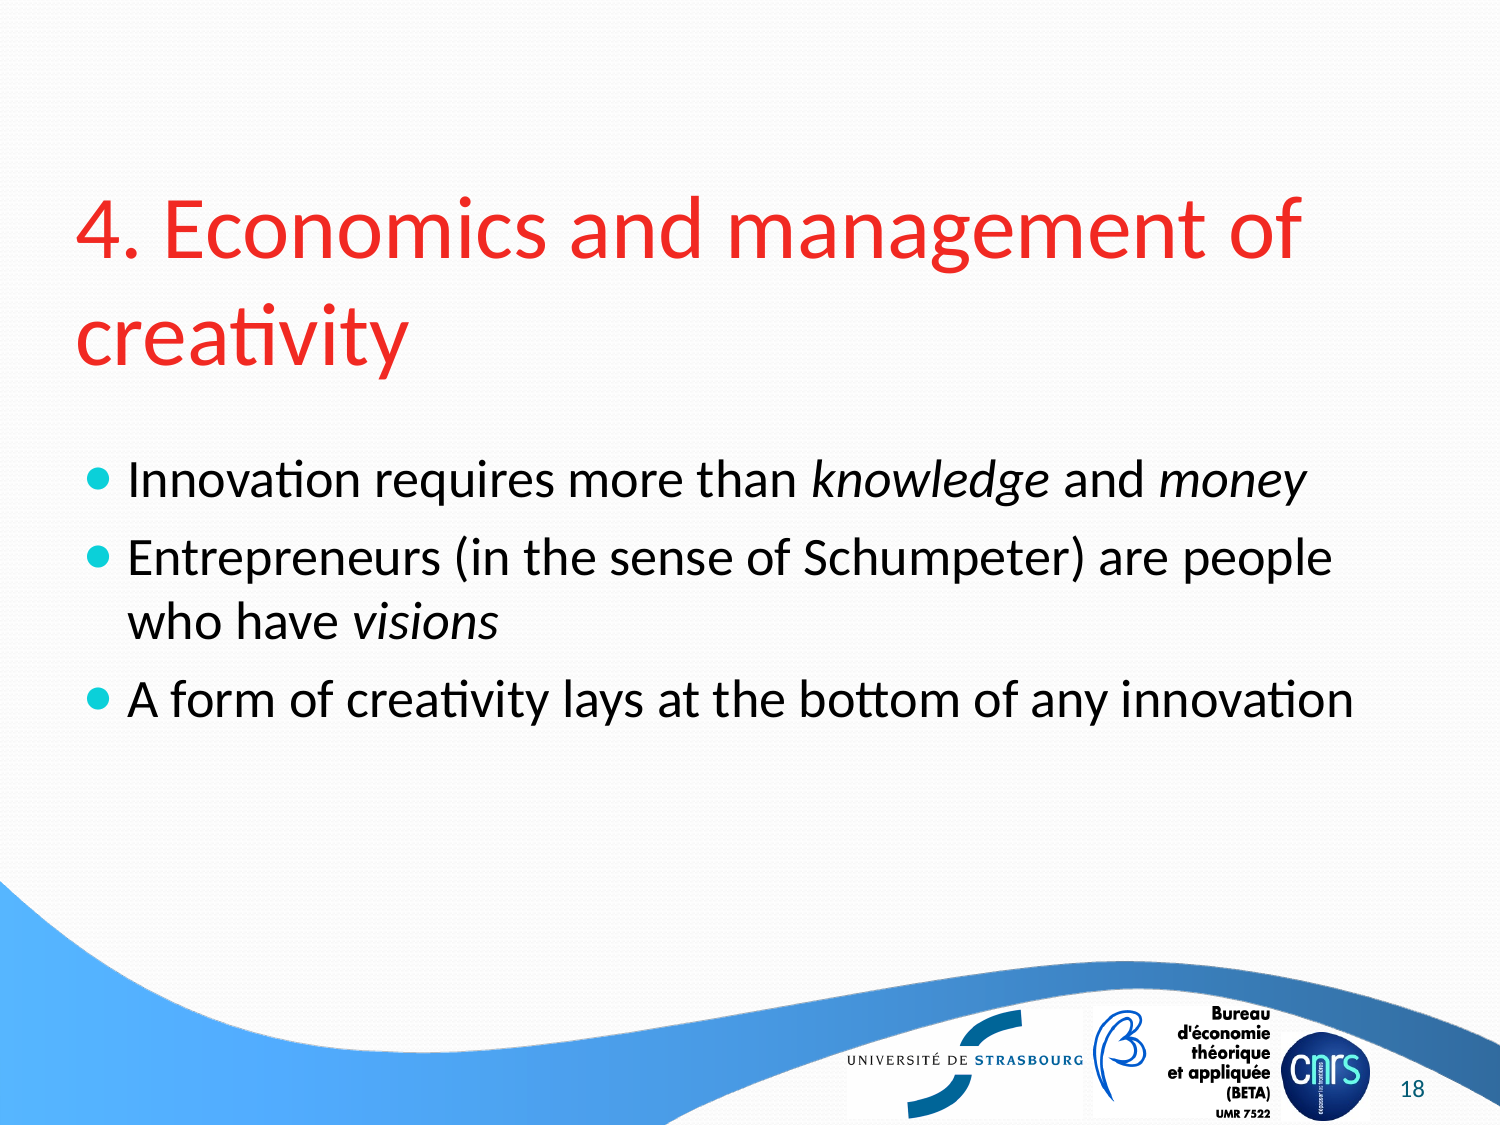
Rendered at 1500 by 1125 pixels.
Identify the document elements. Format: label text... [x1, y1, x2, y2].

picture [0, 0, 1500, 1125]
list Innovation requires more than knowledge and money Entrepreneurs (in the sense of Schumpeter) are people who have visions A form of creativity lays at the bottom of any innovation [74, 435, 1426, 900]
title 4. Economics and management of creativity [74, 6, 1426, 385]
slide_number 18 [1299, 1072, 1426, 1104]
